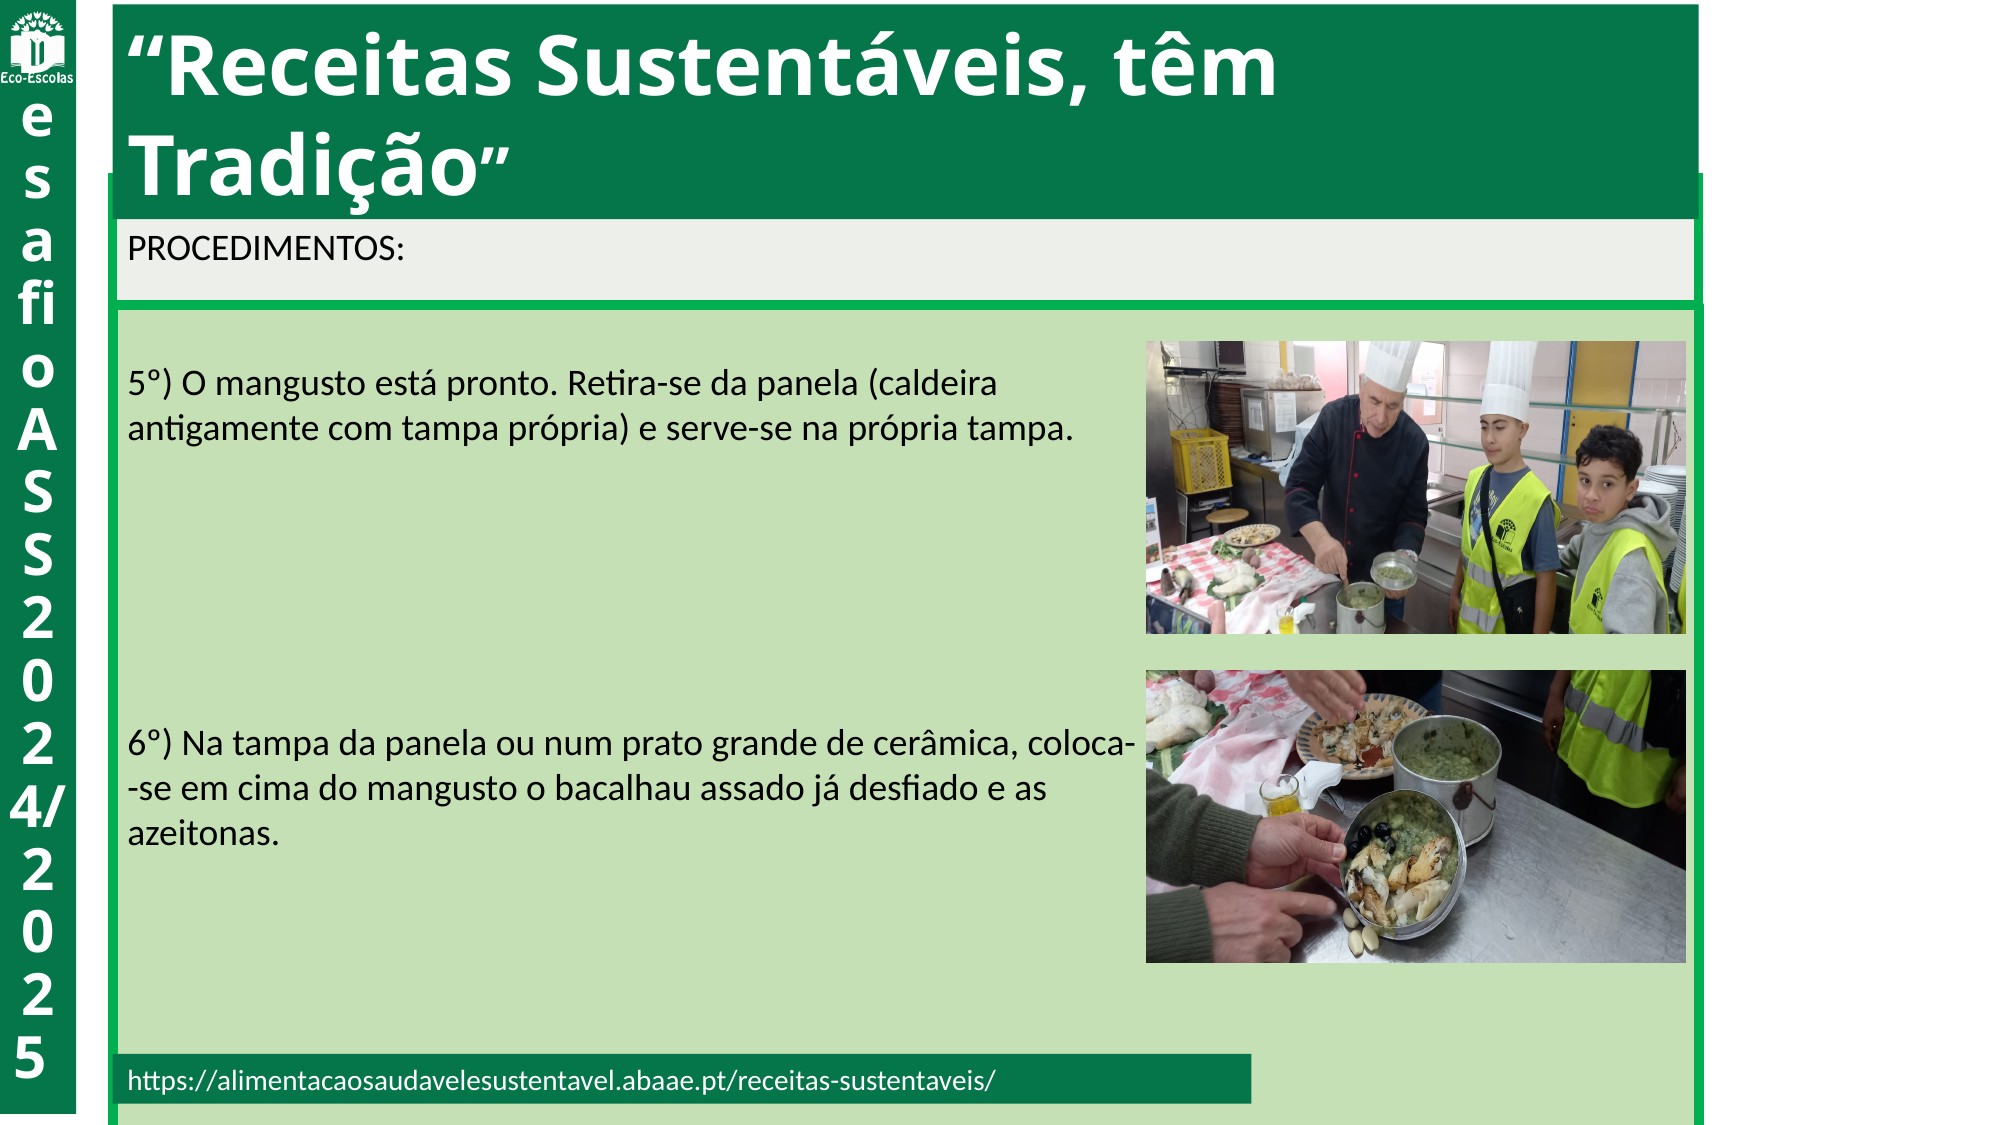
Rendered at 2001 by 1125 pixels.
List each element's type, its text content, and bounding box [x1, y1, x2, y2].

text_box PROCEDIMENTOS: [112, 176, 1700, 314]
text_box 5º) O mangusto está pronto. Retira-se da panela (caldeira antigamente com tampa própria) e serve-se na própria tampa. 6º) Na tampa da panela ou num prato grande de cerâmica, coloca- -se em cima do mangusto o bacalhau assado já desfiado e as azeitonas. [112, 305, 1699, 1125]
picture [1146, 341, 1686, 634]
picture [1, 11, 73, 83]
picture [1146, 670, 1686, 963]
title Desafio ASS 2024/2025 [0, 0, 77, 1114]
text_box “Receitas Sustentáveis, têm Tradição” [112, 4, 1699, 220]
text_box https://alimentacaosaudavelesustentavel.abaae.pt/receitas-sustentaveis/ [112, 1053, 1252, 1104]
